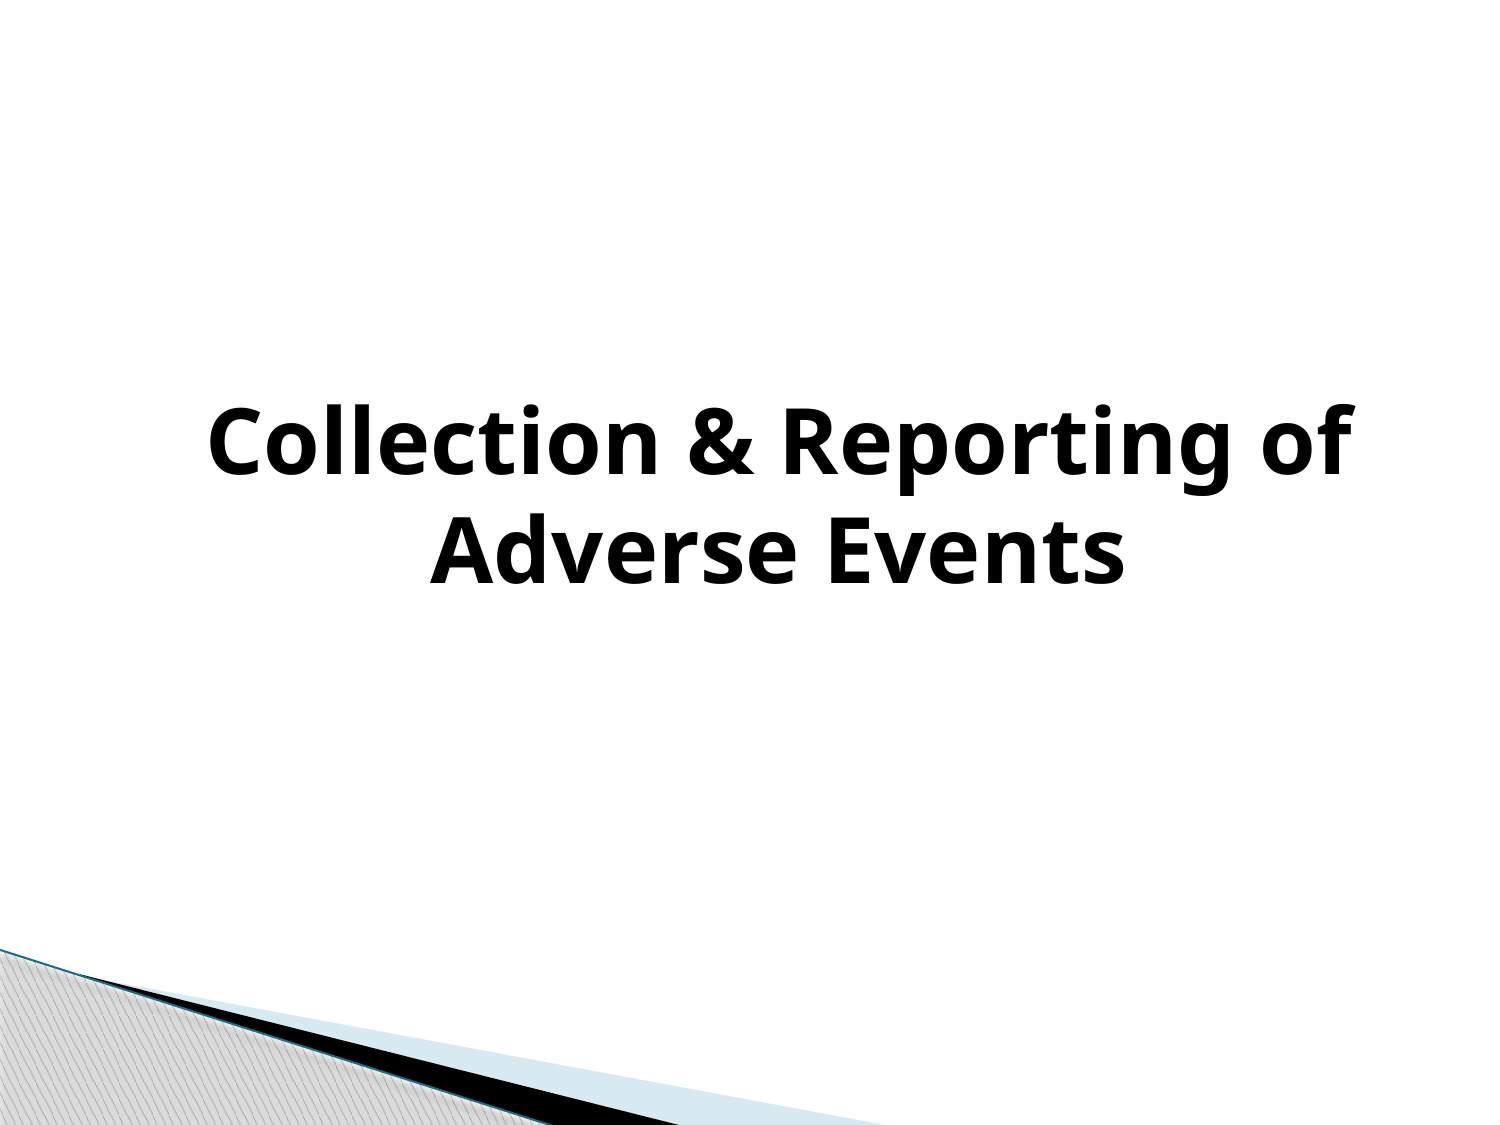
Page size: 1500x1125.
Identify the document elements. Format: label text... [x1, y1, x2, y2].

title Collection & Reporting of Adverse Events [103, 377, 1454, 607]
